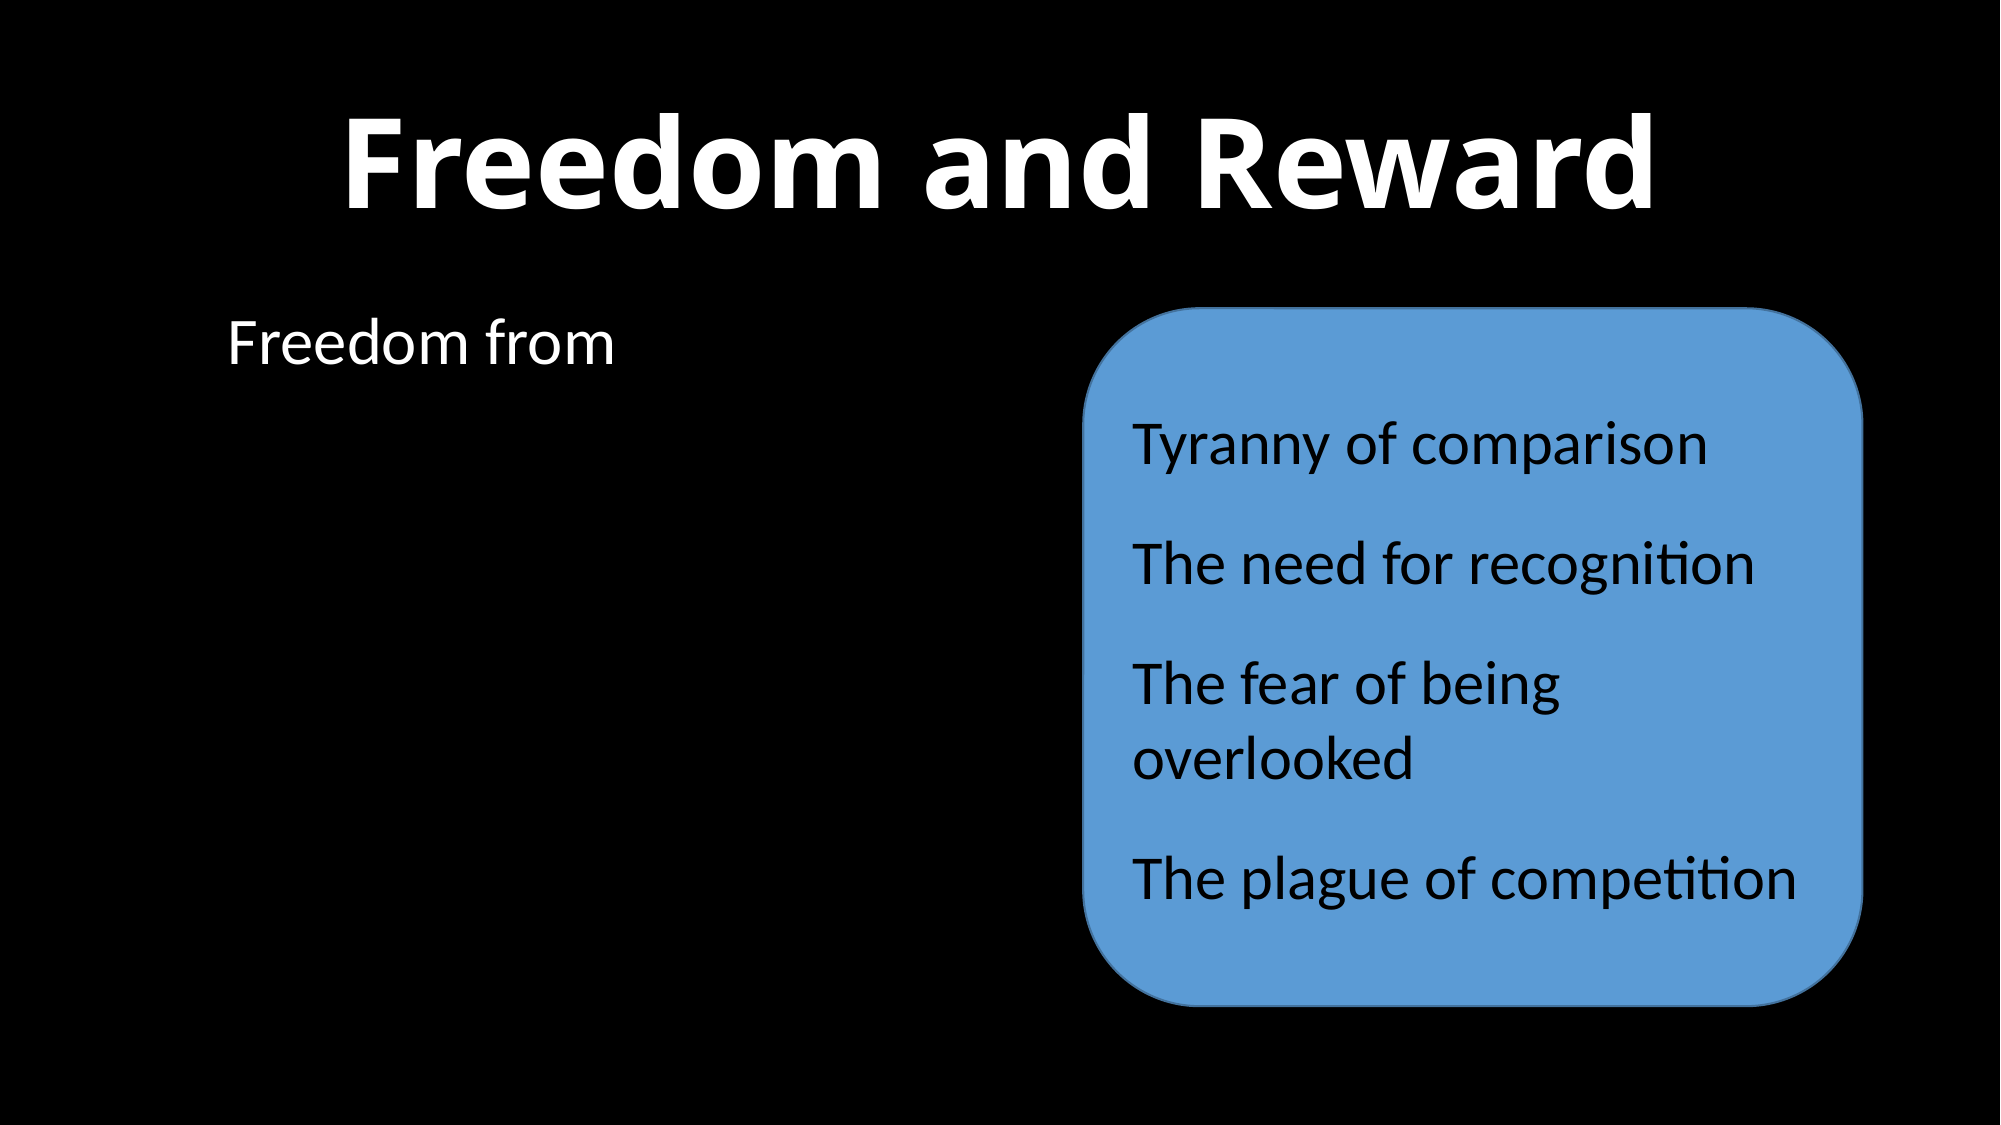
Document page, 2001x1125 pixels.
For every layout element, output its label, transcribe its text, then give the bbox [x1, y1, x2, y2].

title Freedom and Reward [137, 59, 1863, 278]
text_box Tyranny of comparison The need for recognition The fear of being overlooked The plague of competition [1082, 307, 1864, 1008]
list Freedom from [137, 299, 1863, 1014]
